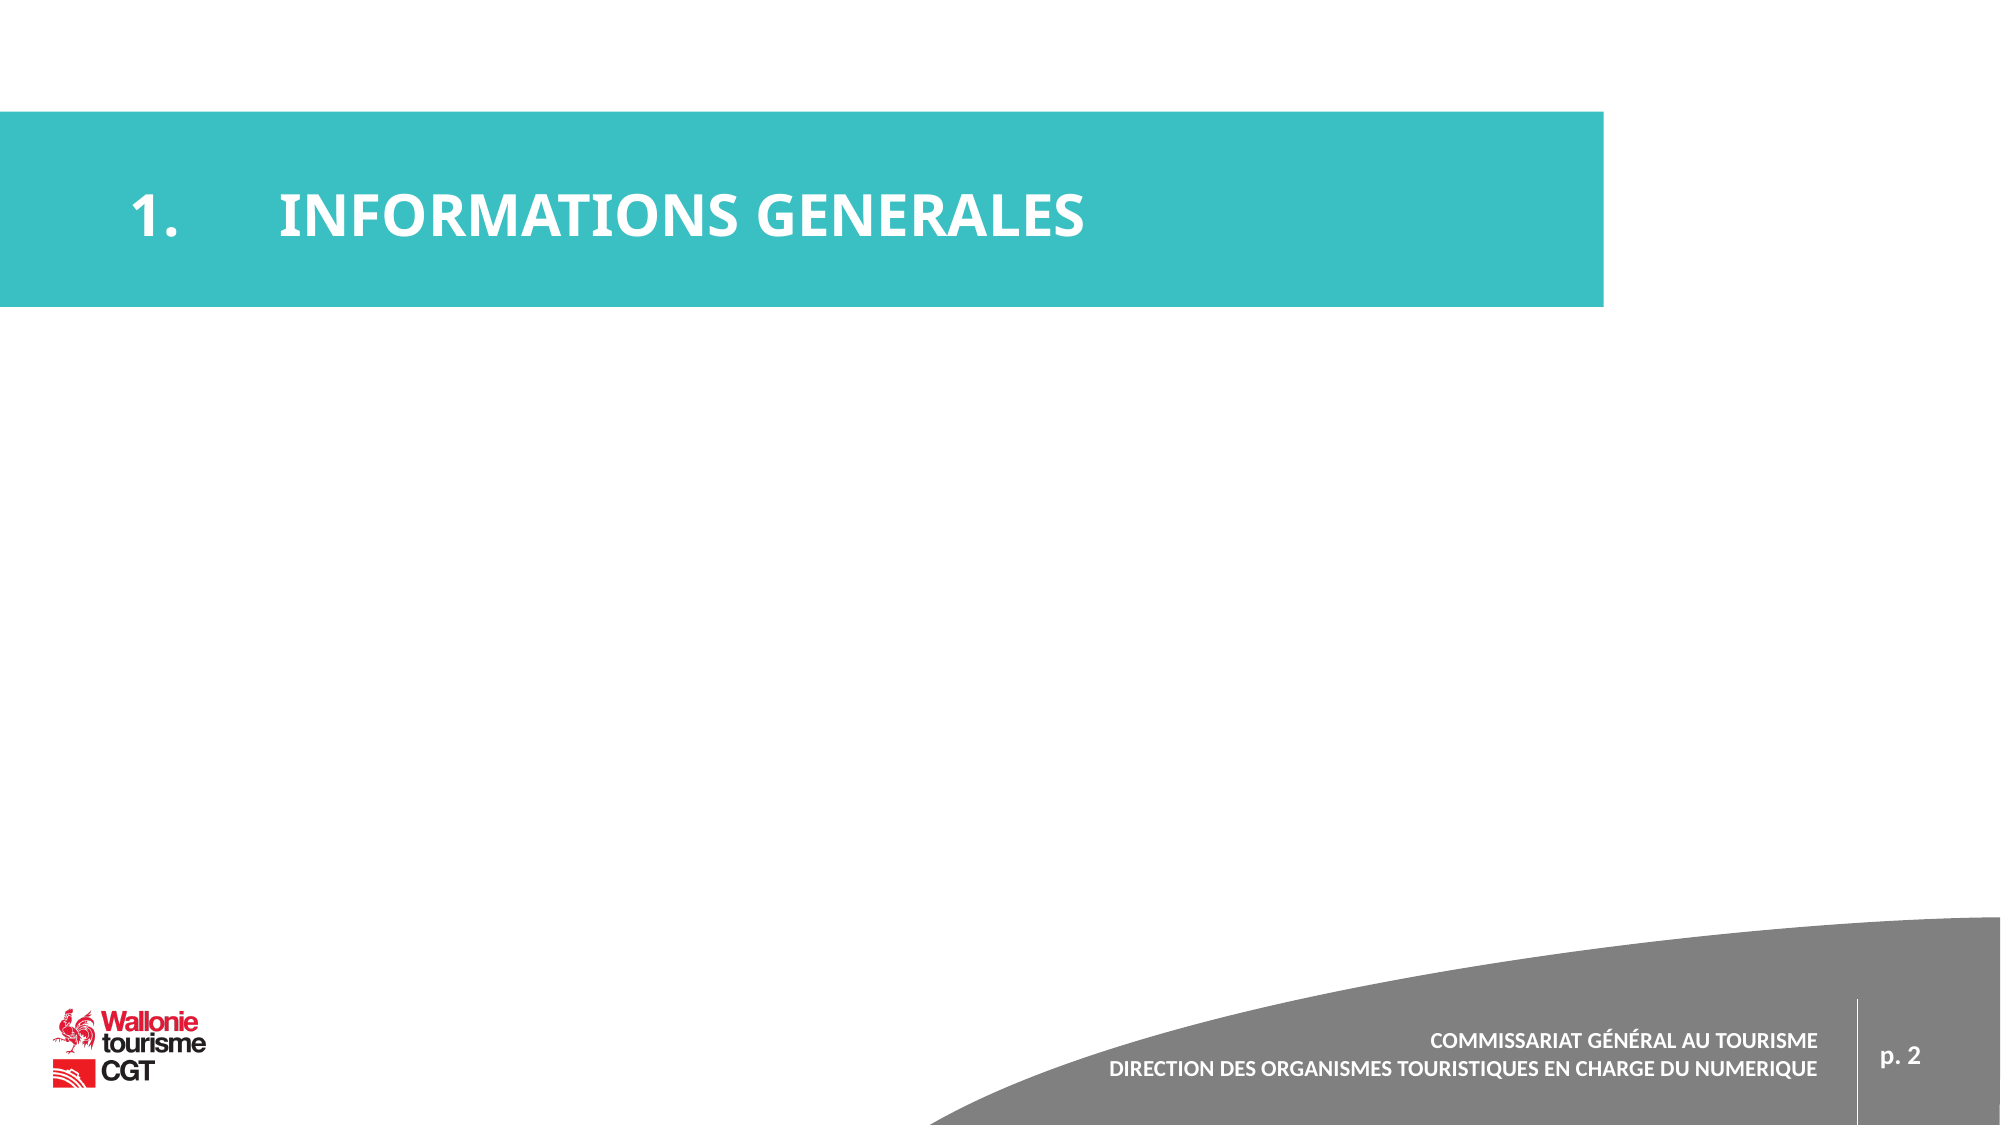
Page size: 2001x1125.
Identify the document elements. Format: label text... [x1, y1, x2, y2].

title 1. INFORMATIONS GENERALES [0, 111, 1604, 307]
